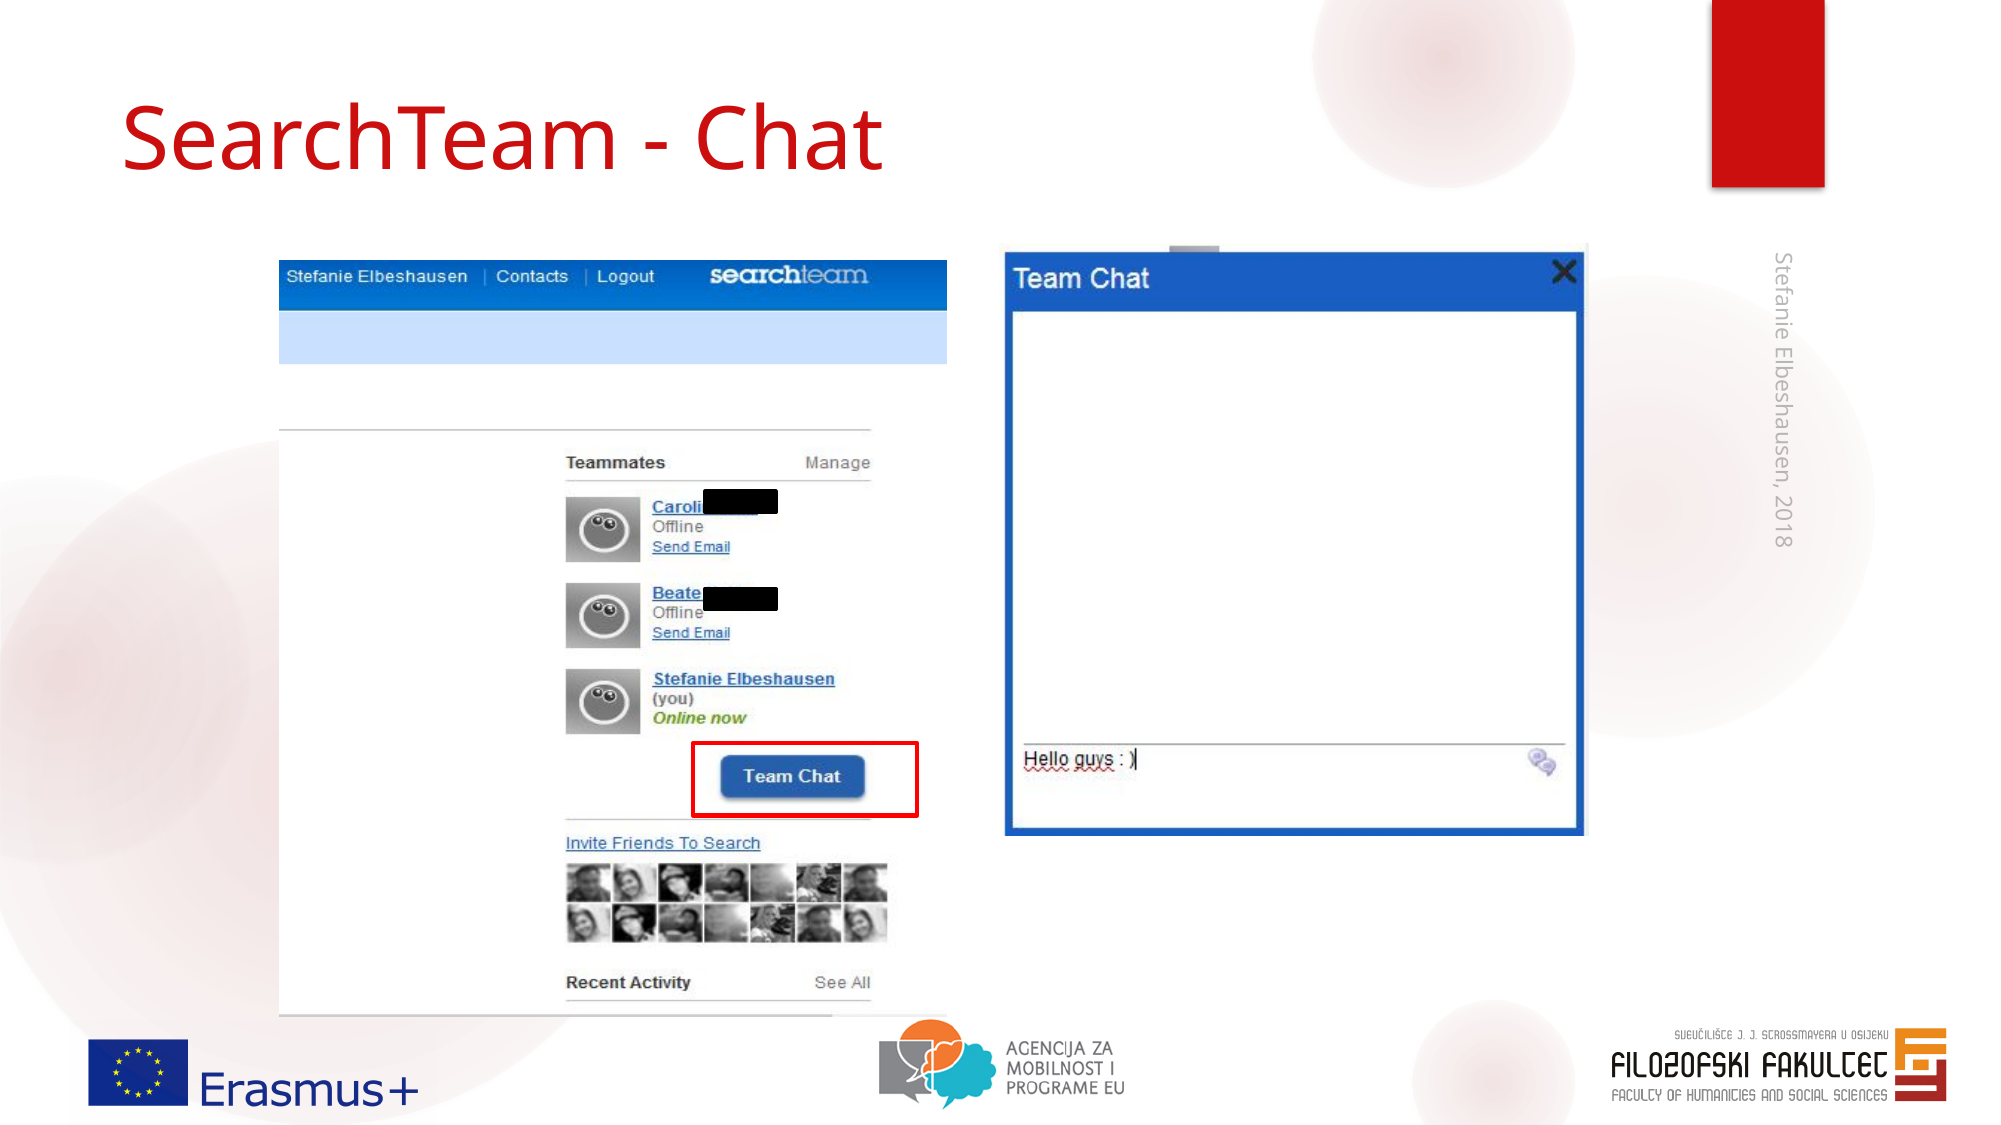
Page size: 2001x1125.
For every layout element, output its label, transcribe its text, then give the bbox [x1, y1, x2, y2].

picture [999, 243, 1590, 836]
title SearchTeam - Chat [106, 74, 1649, 304]
picture [69, 1020, 437, 1125]
picture [879, 999, 1140, 1125]
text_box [279, 260, 947, 1017]
footer Stefanie Elbeshausen, 2018 [1760, 237, 1811, 871]
picture [1610, 1017, 1951, 1112]
